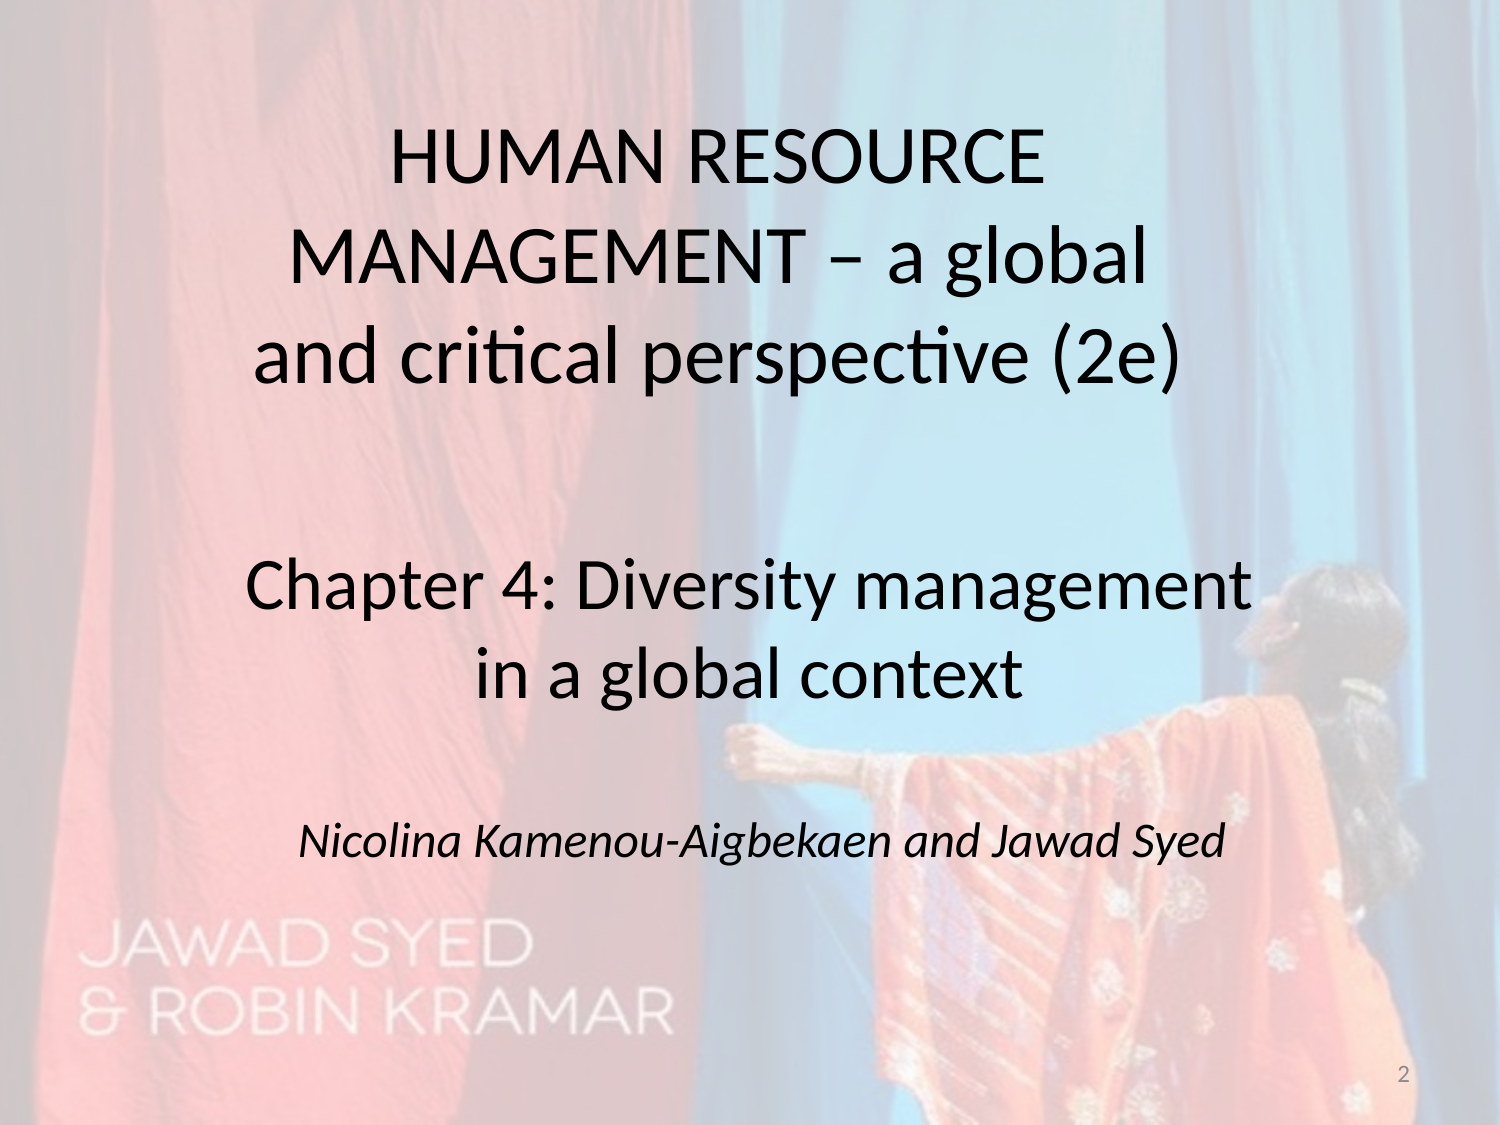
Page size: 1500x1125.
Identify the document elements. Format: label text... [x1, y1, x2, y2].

text_box HUMAN RESOURCE MANAGEMENT – a global and critical perspective (2e) [212, 129, 1225, 372]
title Chapter 4: Diversity management in a global context [112, 525, 1388, 813]
slide_number 2 [1074, 1042, 1425, 1103]
subtitle Nicolina Kamenou-Aigbekaen and Jawad Syed [237, 800, 1288, 975]
